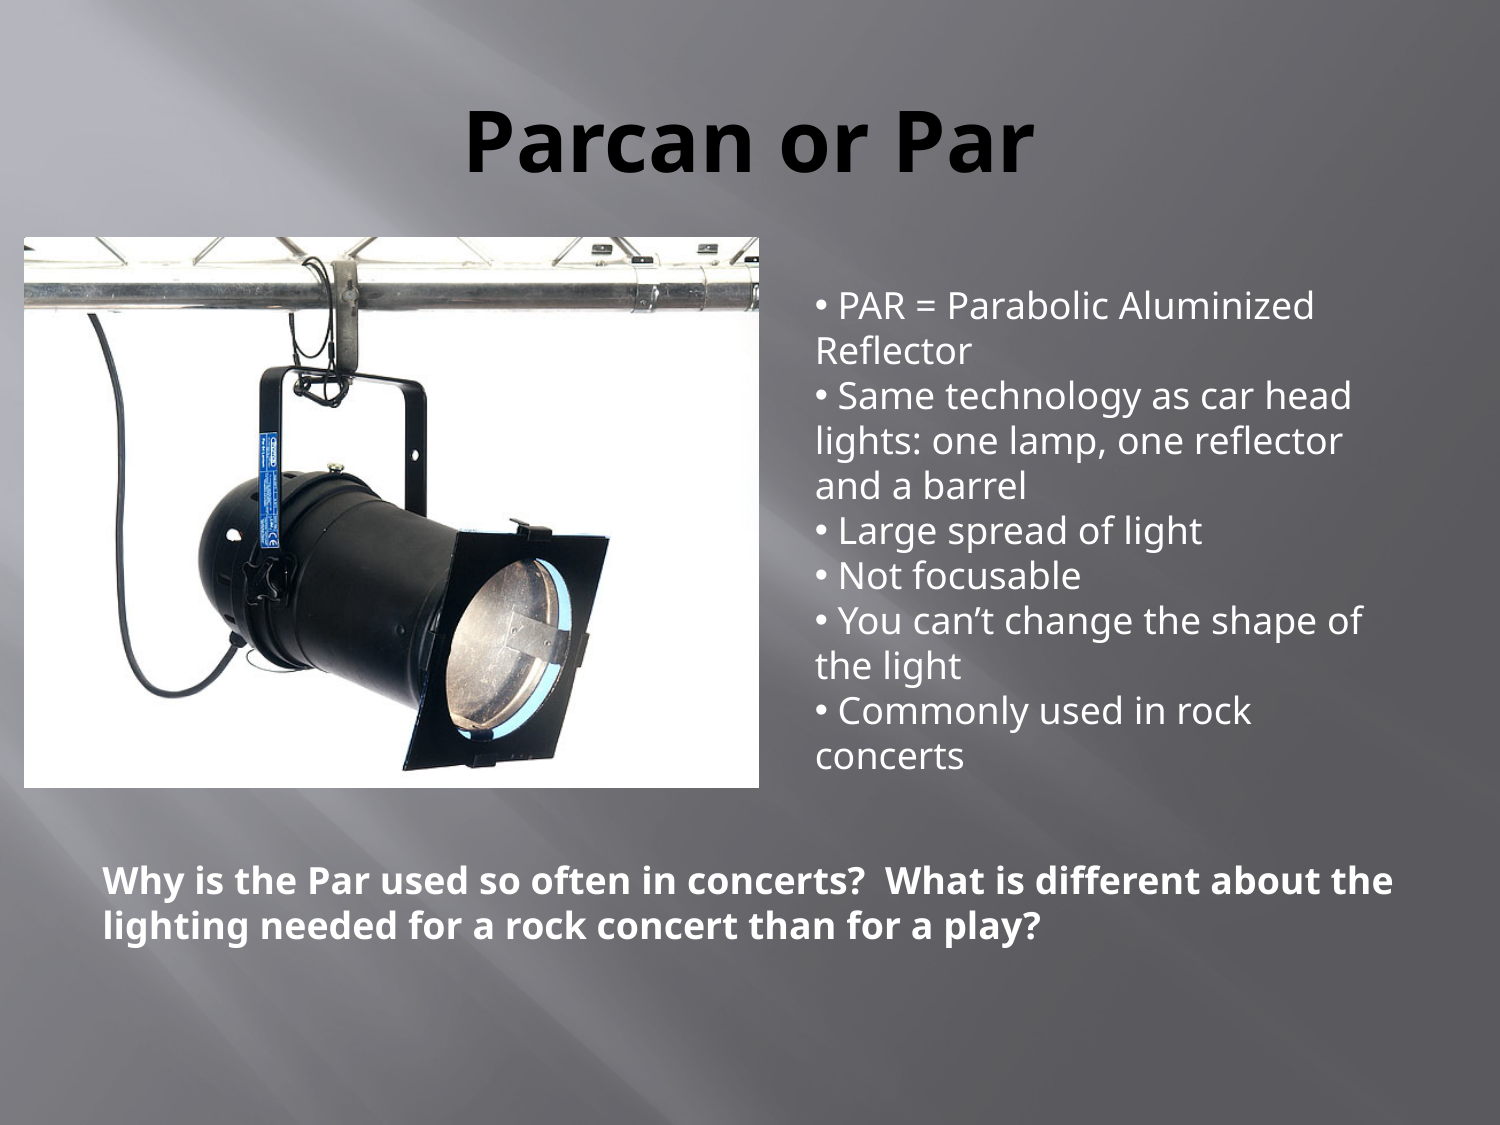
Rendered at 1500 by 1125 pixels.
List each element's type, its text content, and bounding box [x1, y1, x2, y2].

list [24, 237, 759, 788]
text_box Why is the Par used so often in concerts? What is different about the lighting needed for a rock concert than for a play? [87, 849, 1450, 955]
title Parcan or Par [75, 45, 1425, 233]
text_box PAR = Parabolic Aluminized Reflector Same technology as car head lights: one lamp, one reflector and a barrel Large spread of light Not focusable You can’t change the shape of the light Commonly used in rock concerts [799, 274, 1400, 785]
